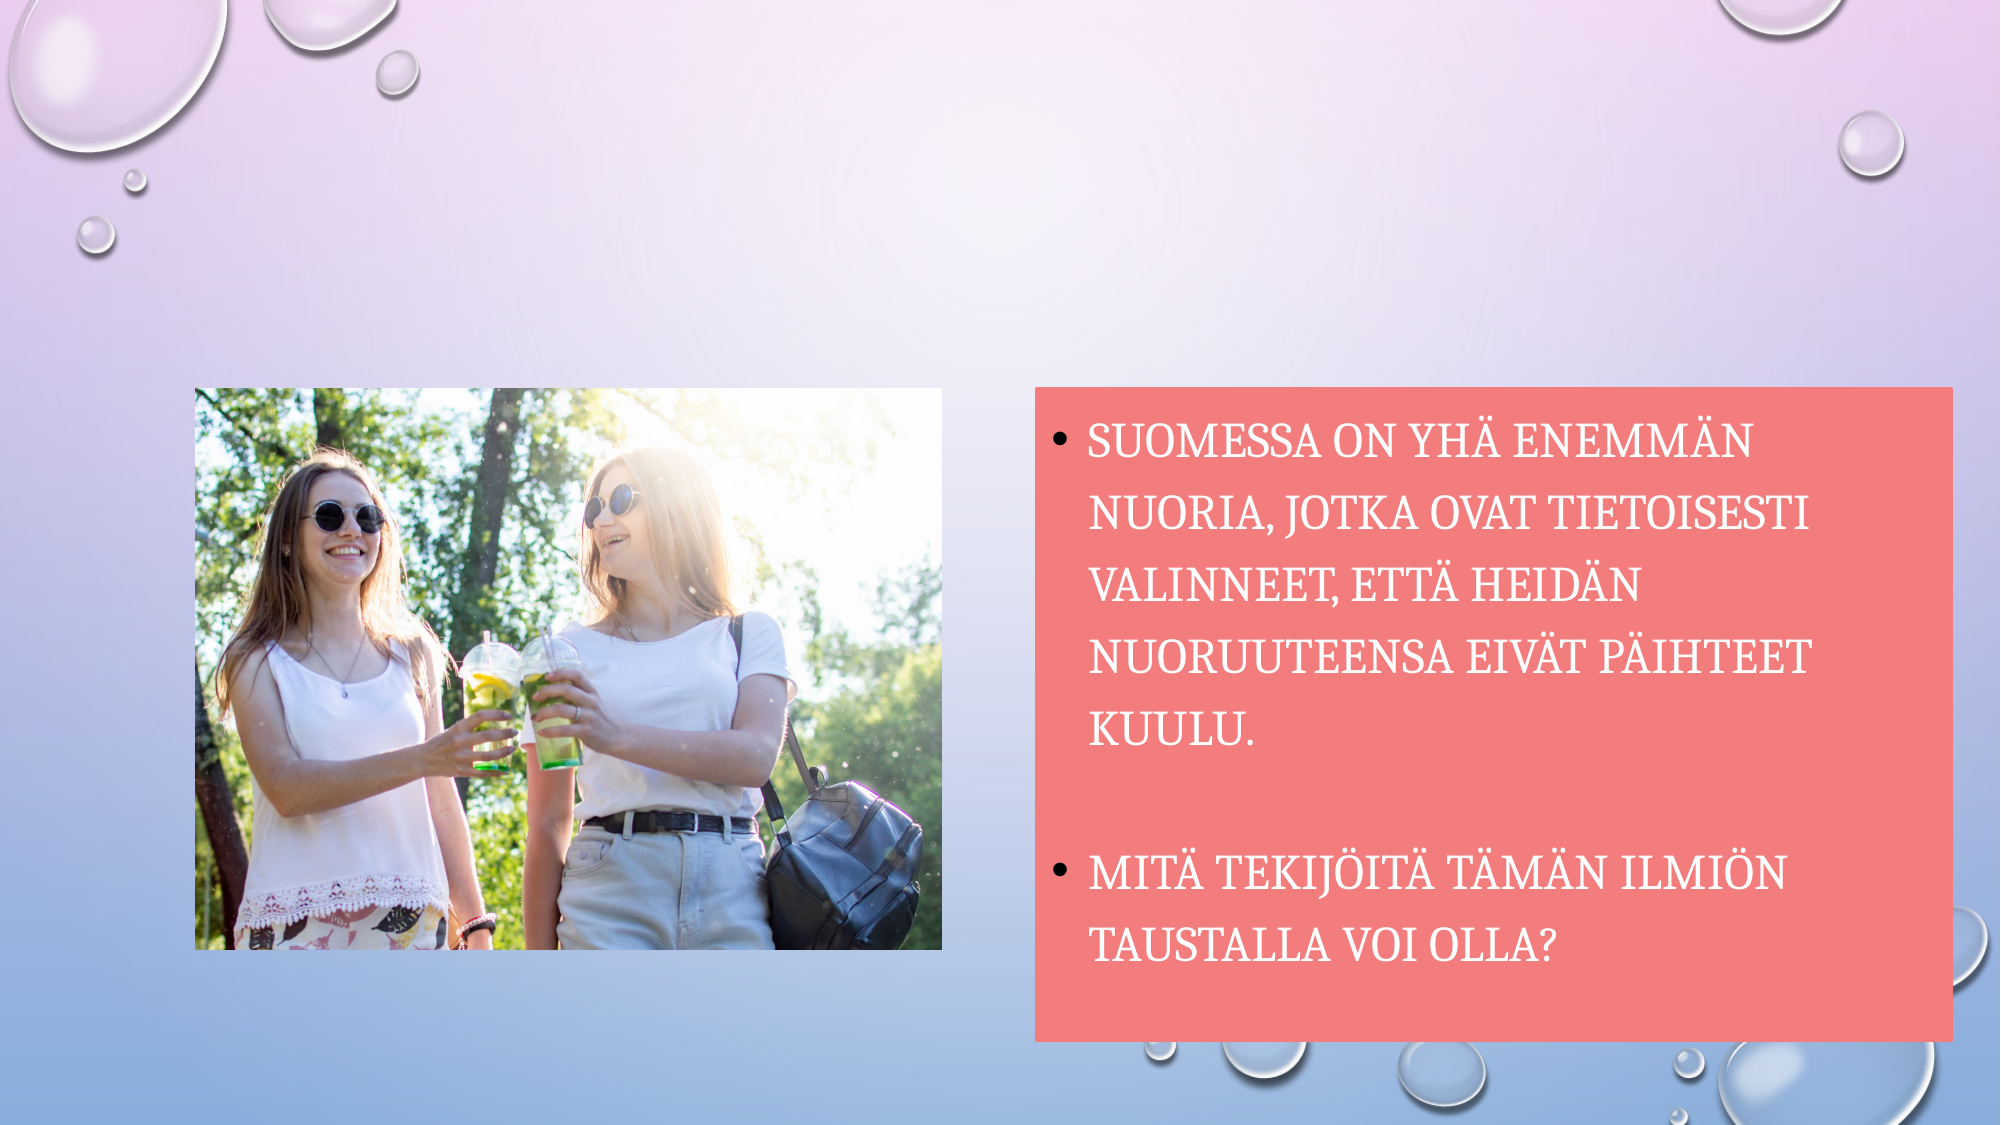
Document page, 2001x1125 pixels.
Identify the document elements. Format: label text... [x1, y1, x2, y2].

picture [0, 0, 2000, 1125]
list Suomessa on yhä enemmän nuoria, jotka ovat tietoisesti valinneet, että heidän nuoruuteensa eivät päihteet kuulu. Mitä tekijöitä tämän ilmiön taustalla voi olla? [1035, 387, 1953, 1042]
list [195, 387, 943, 951]
